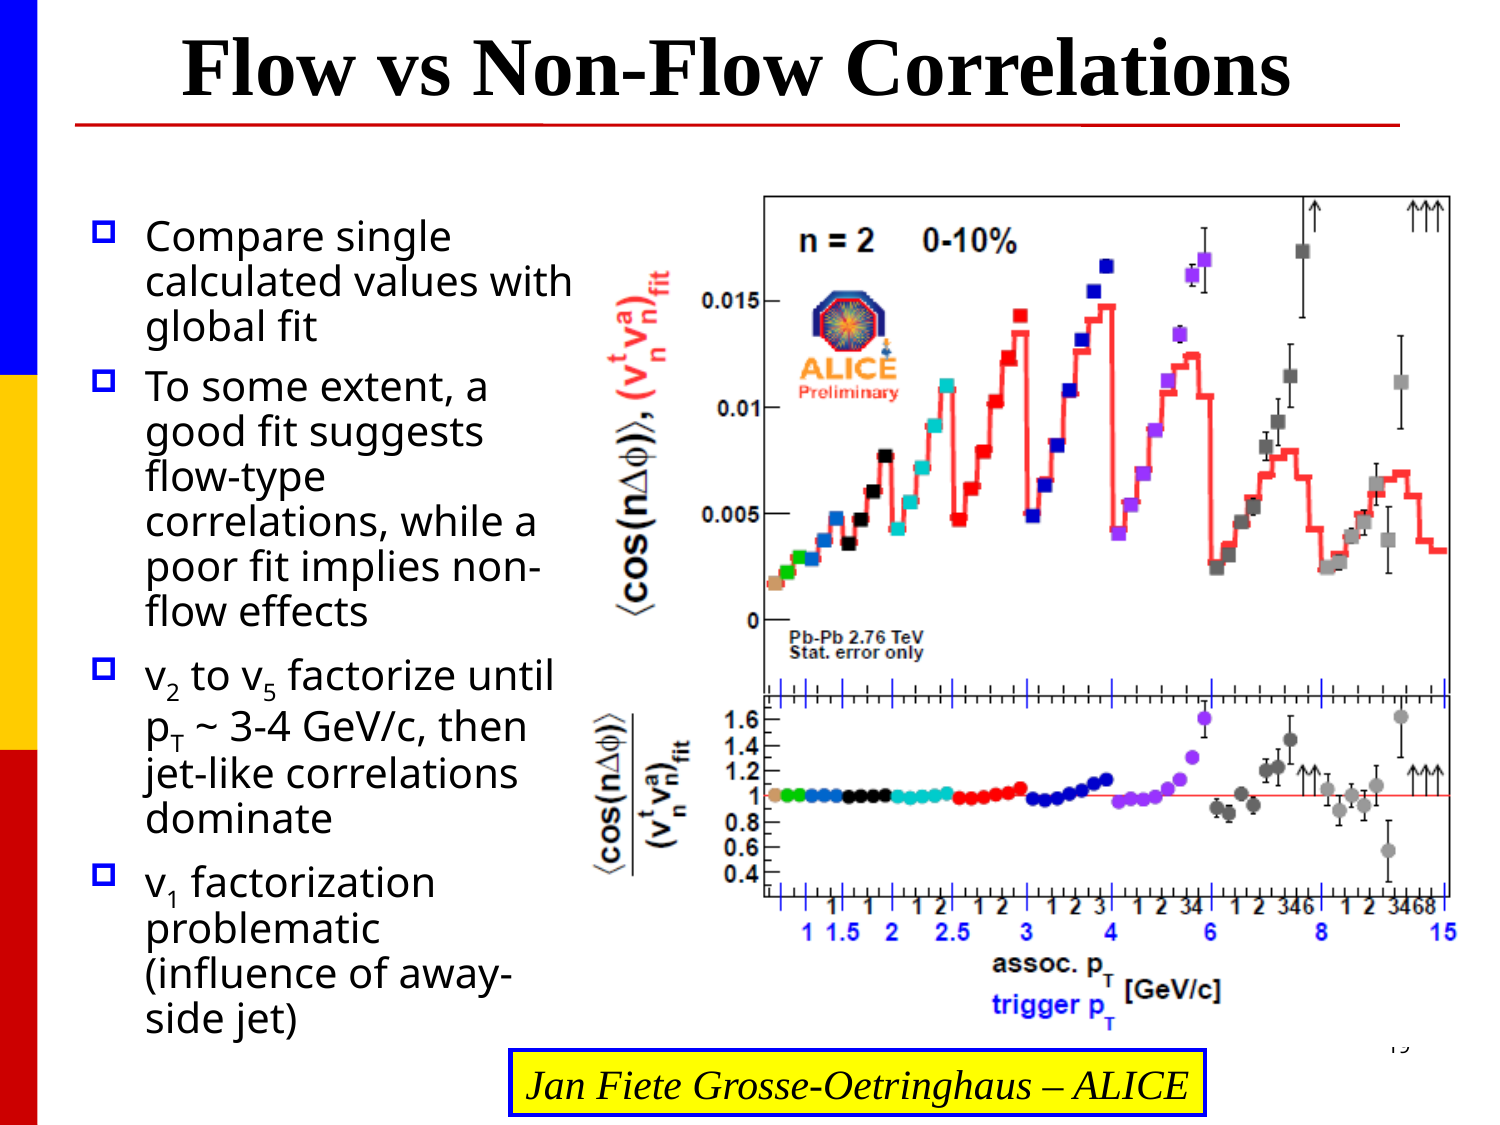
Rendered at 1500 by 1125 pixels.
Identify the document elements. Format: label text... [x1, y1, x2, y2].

list Compare single calculated values with global fit To some extent, a good fit suggests flow-type correlations, while a poor fit implies non-flow effects v2 to v5 factorize until pT ~ 3-4 GeV/c, then jet-like correlations dominate v1 factorization problematic (influence of away-side jet) [74, 207, 579, 1036]
title Flow vs Non-Flow Correlations [62, 0, 1412, 126]
picture [584, 186, 1477, 1048]
text_box Jan Fiete Grosse-Oetringhaus – ALICE [510, 1050, 1206, 1115]
